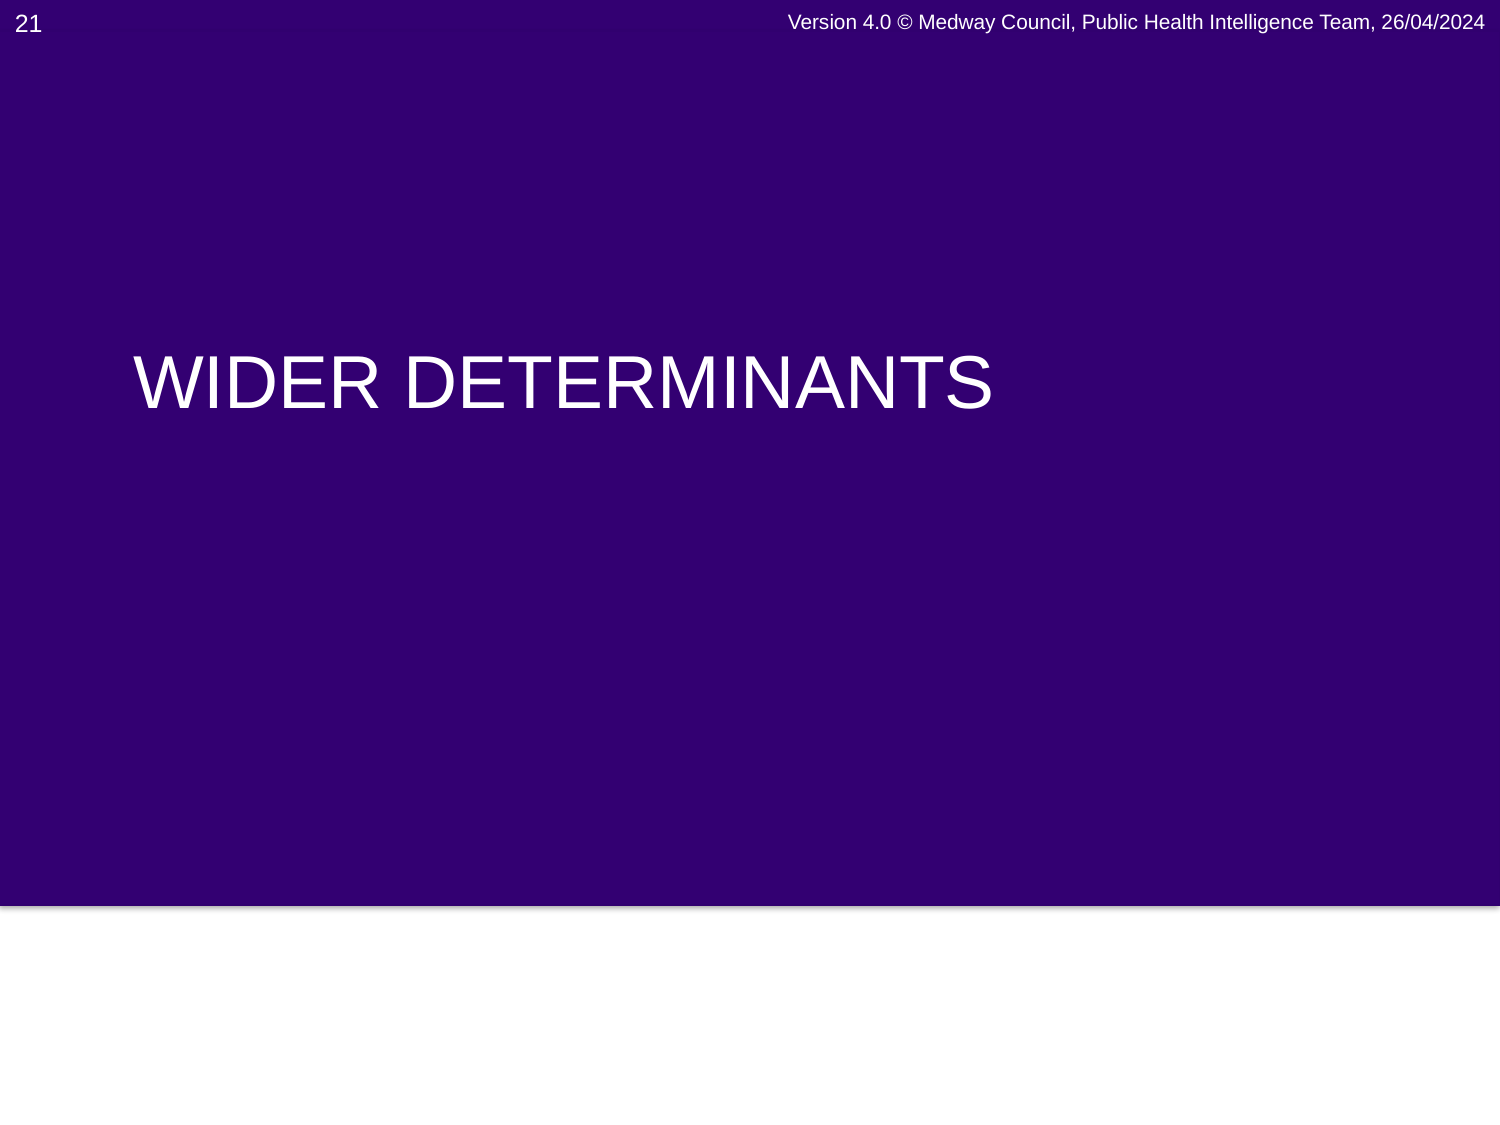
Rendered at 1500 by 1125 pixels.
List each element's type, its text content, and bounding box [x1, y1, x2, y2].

list 21 [0, 0, 95, 95]
title Wider determinants [118, 326, 1375, 518]
list Version 4.0 © Medway Council, Public Health Intelligence Team, 26/04/2024 [419, 0, 1500, 43]
